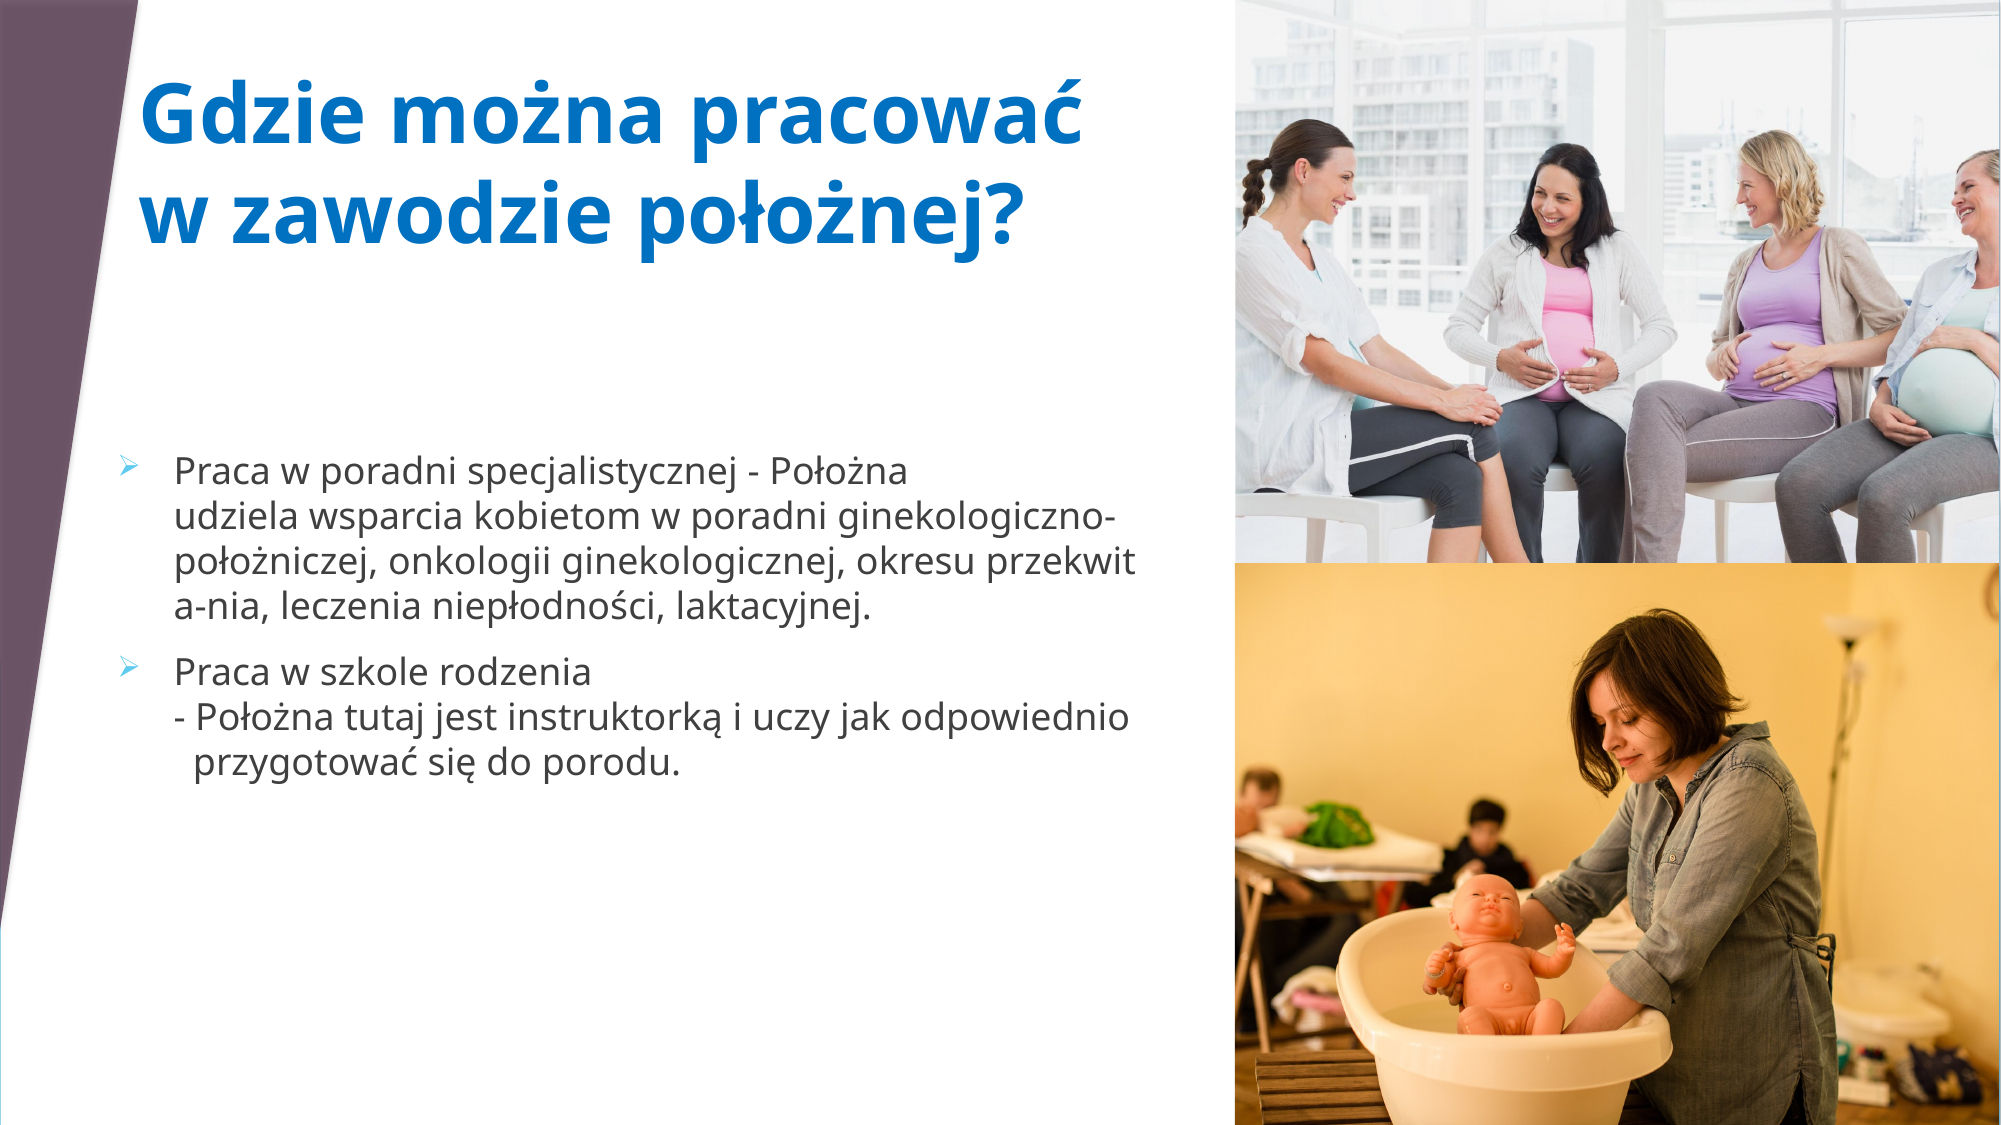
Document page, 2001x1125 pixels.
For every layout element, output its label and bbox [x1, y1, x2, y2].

picture [1234, 0, 2000, 563]
text_box [0, 0, 1233, 1125]
list [1234, 563, 2000, 1125]
